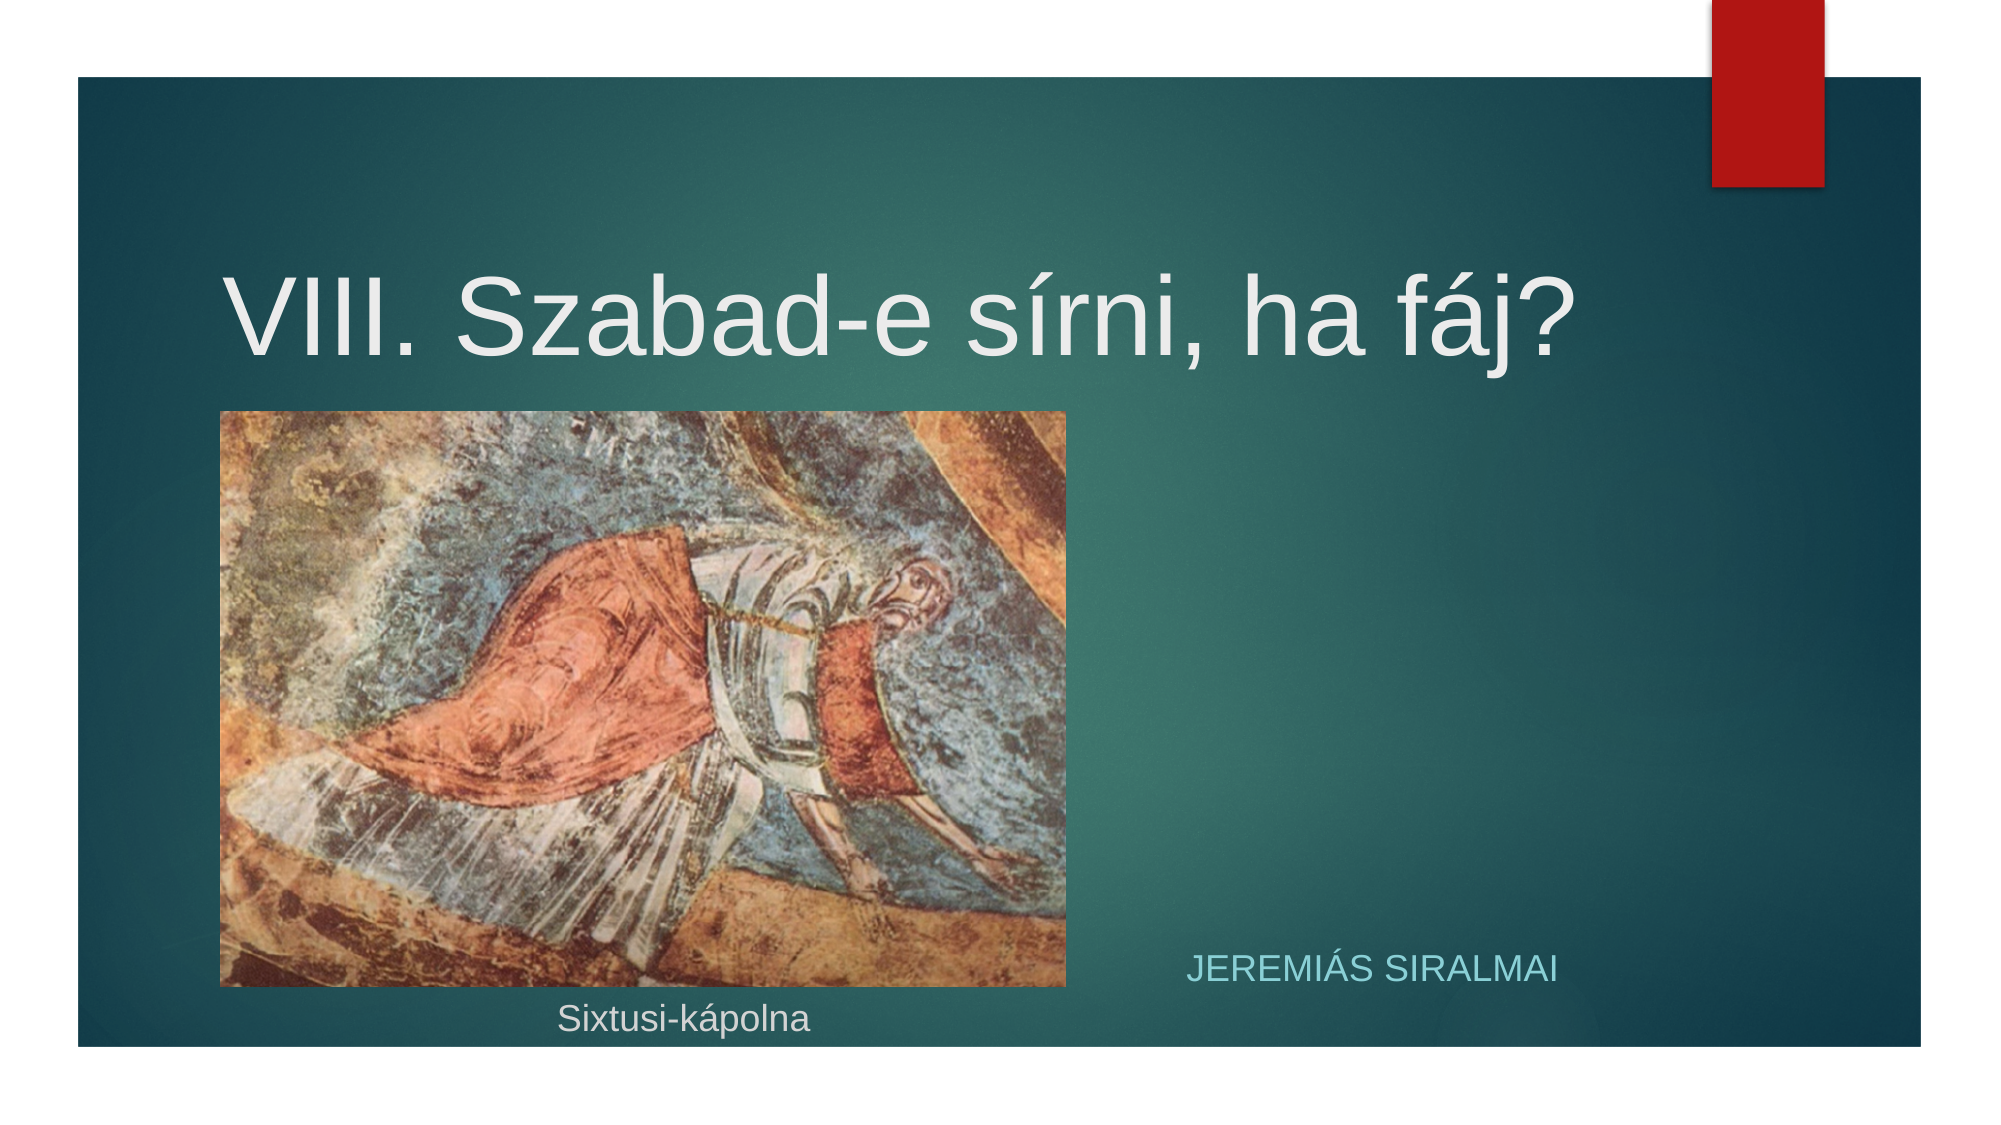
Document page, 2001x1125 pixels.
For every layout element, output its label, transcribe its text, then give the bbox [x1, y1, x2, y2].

picture [219, 411, 1066, 988]
title VIII. Szabad-e sírni, ha fáj? [207, 190, 1793, 386]
subtitle Jeremiás siralmai [1171, 870, 1627, 998]
text_box Sixtusi-kápolna [542, 997, 923, 1047]
